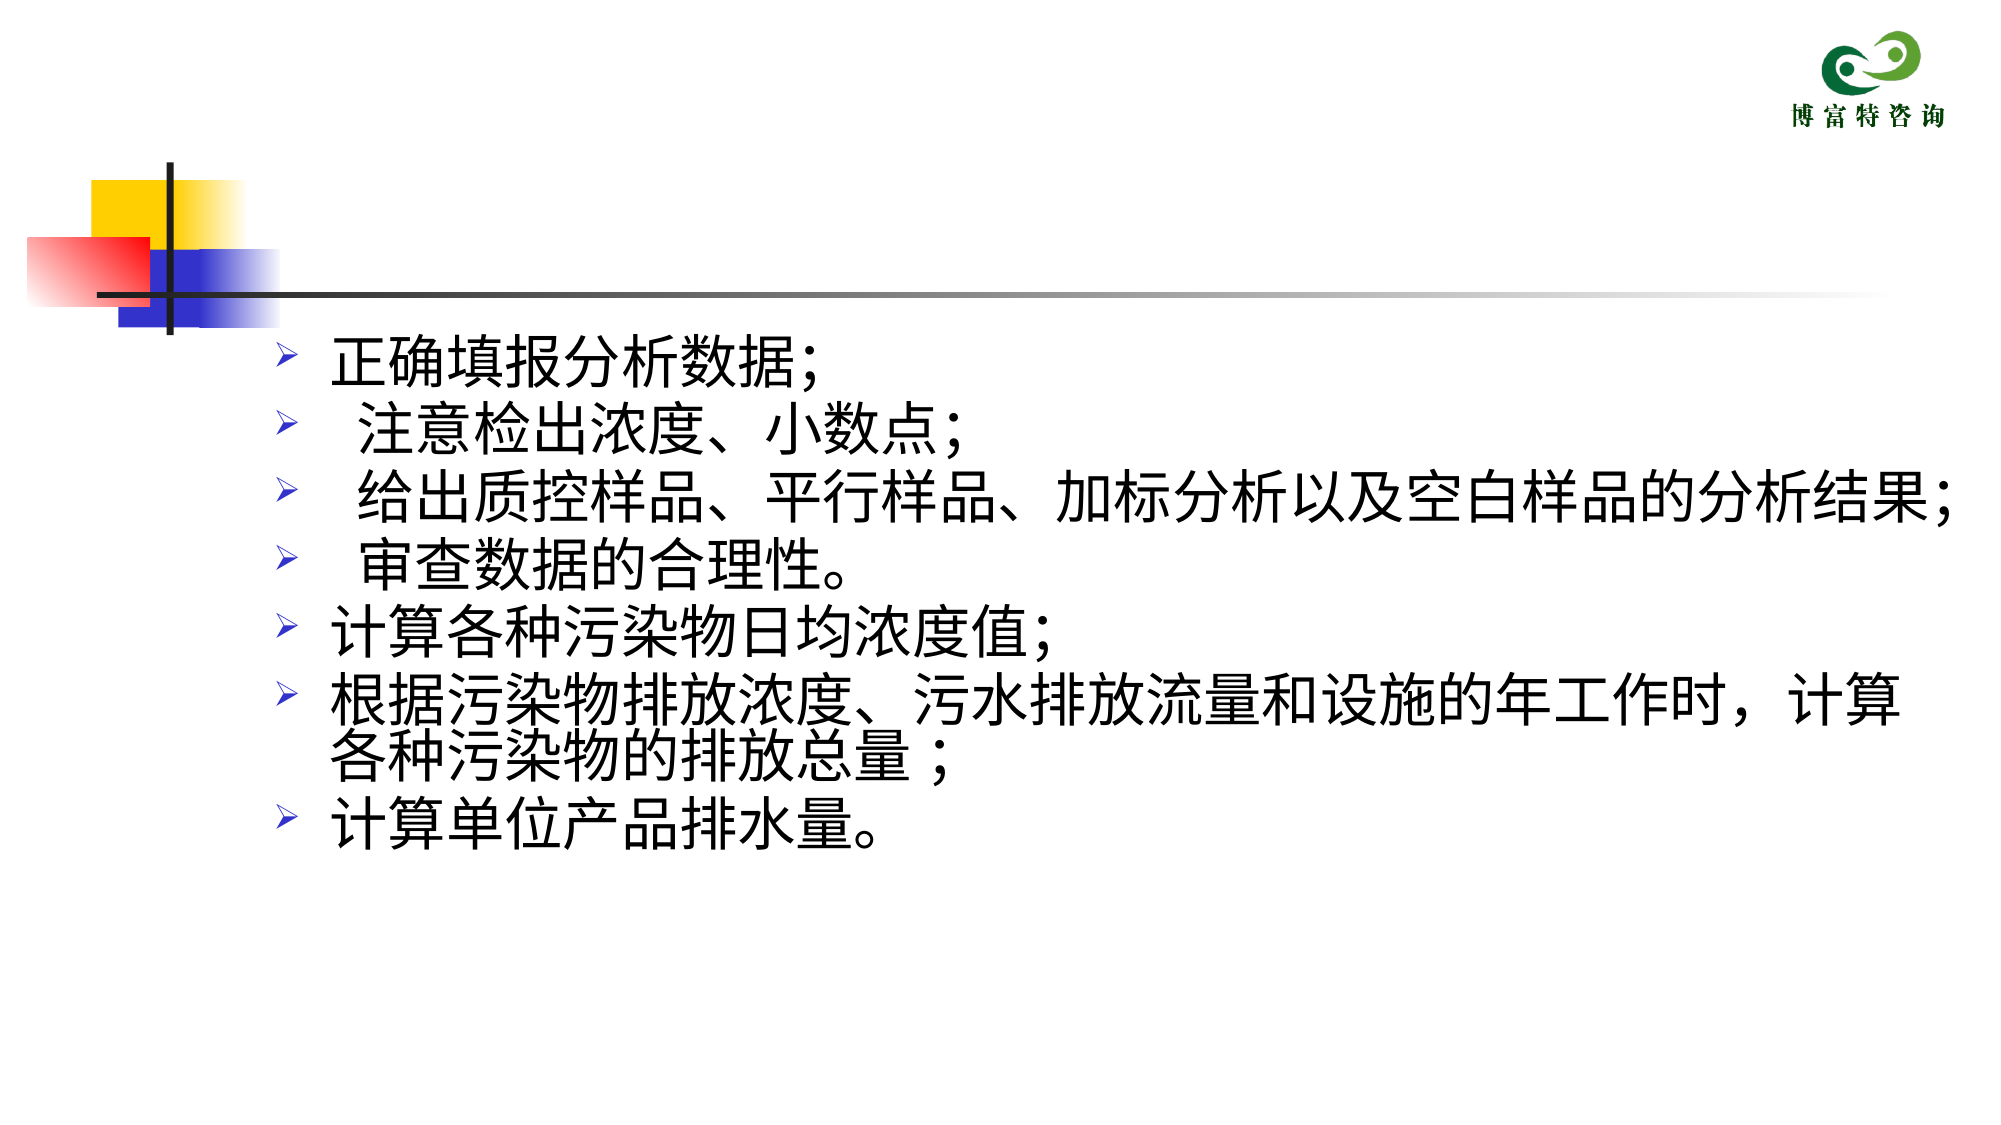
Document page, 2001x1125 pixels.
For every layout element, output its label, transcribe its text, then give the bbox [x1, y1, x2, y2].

list 正确填报分析数据； 注意检出浓度、小数点； 给出质控样品、平行样品、加标分析以及空白样品的分析结果； 审查数据的合理性。 计算各种污染物日均浓度值； 根据污染物排放浓度、污水排放流量和设施的年工作时，计算各种污染物的排放总量 ； 计算单位产品排水量。 [258, 330, 1959, 1007]
picture [1772, 30, 1969, 131]
